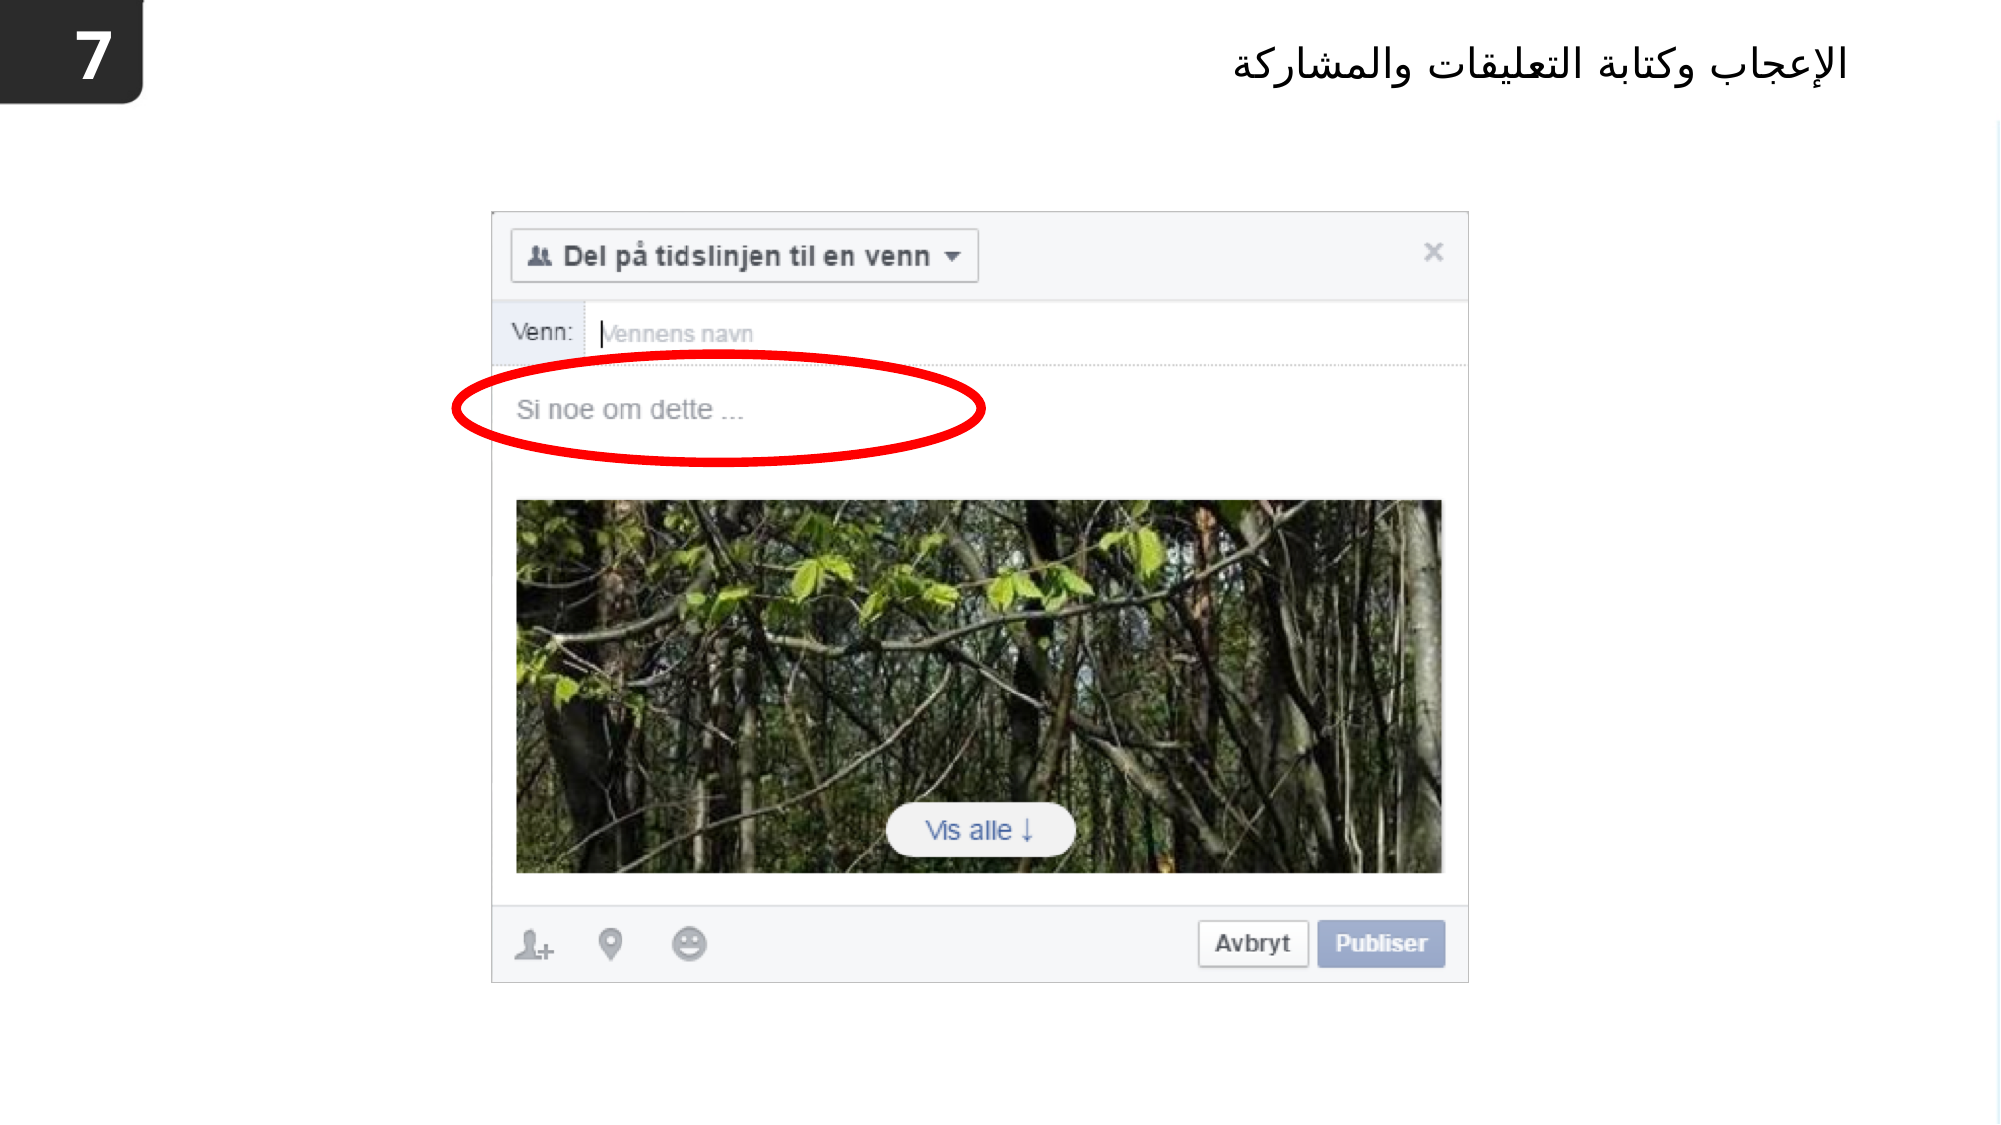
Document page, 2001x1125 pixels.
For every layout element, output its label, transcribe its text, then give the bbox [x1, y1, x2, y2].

picture [0, 0, 2000, 1124]
text_box [455, 380, 491, 437]
title الإعجاب وکتابة التعلیقات والمشارکة [188, 34, 1864, 95]
text_box 7 [60, 20, 188, 95]
